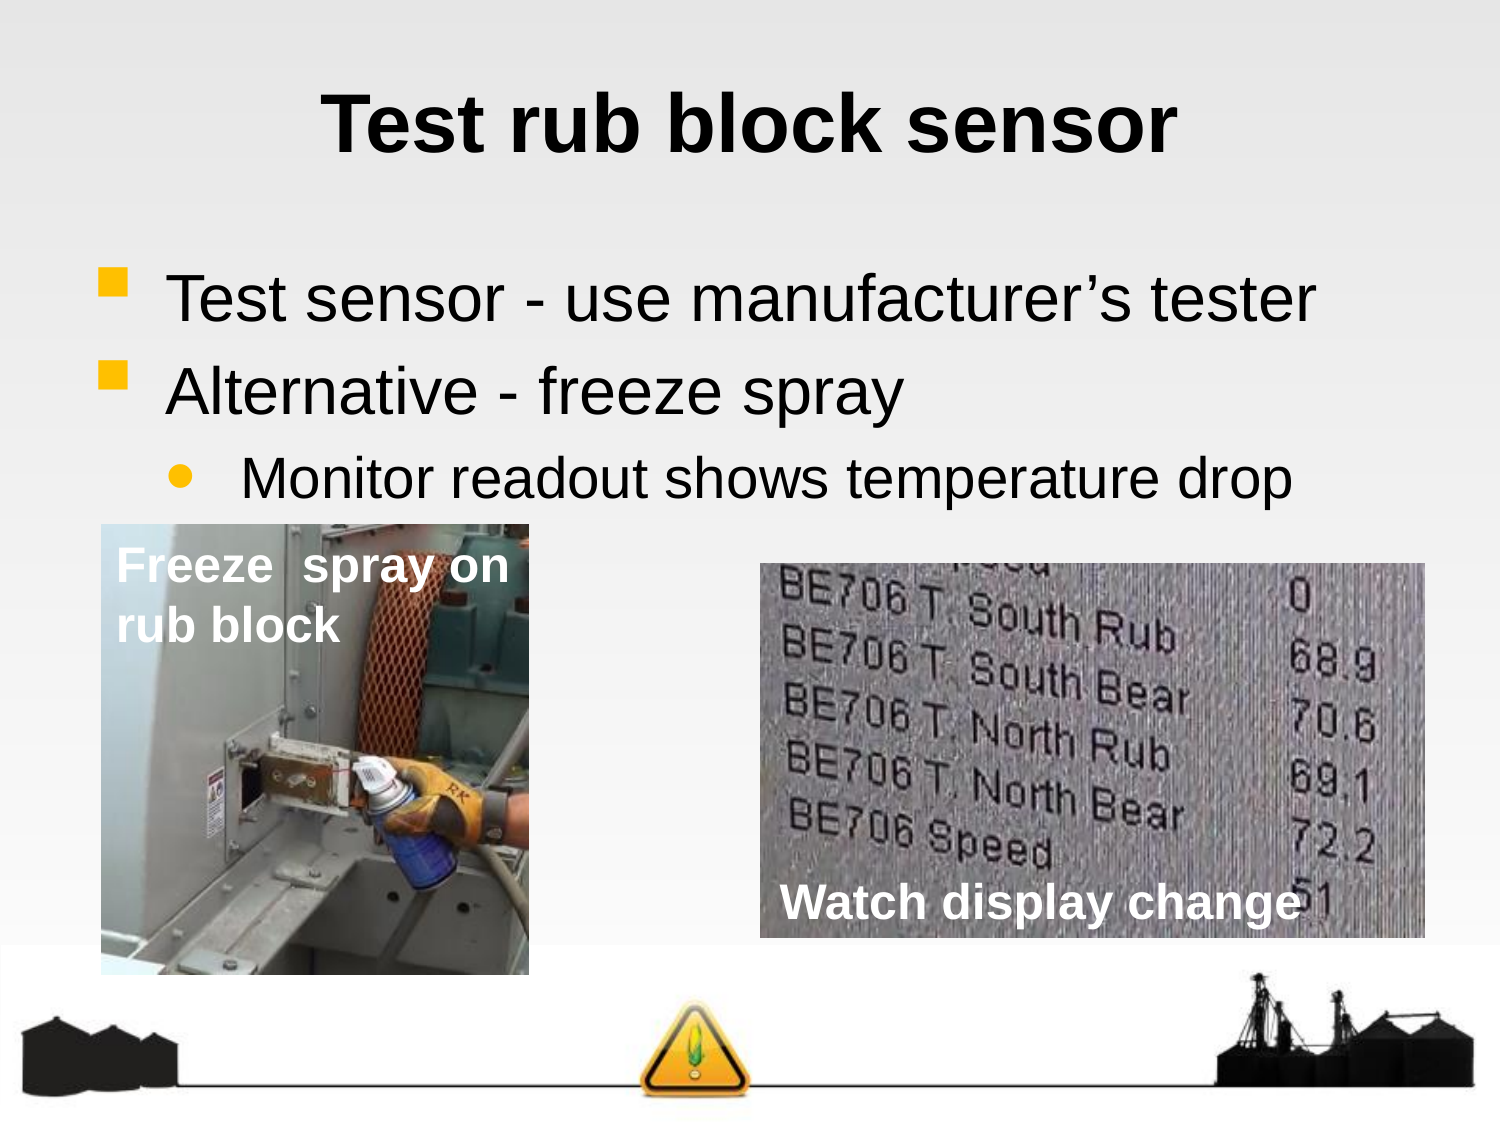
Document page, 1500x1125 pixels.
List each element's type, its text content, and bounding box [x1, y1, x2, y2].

picture [759, 562, 1425, 939]
picture [1, 524, 1500, 1125]
title Test rub block sensor [75, 25, 1425, 214]
list Test sensor - use manufacturer’s tester Alternative - freeze spray Monitor readout shows temperature drop [75, 247, 1425, 943]
